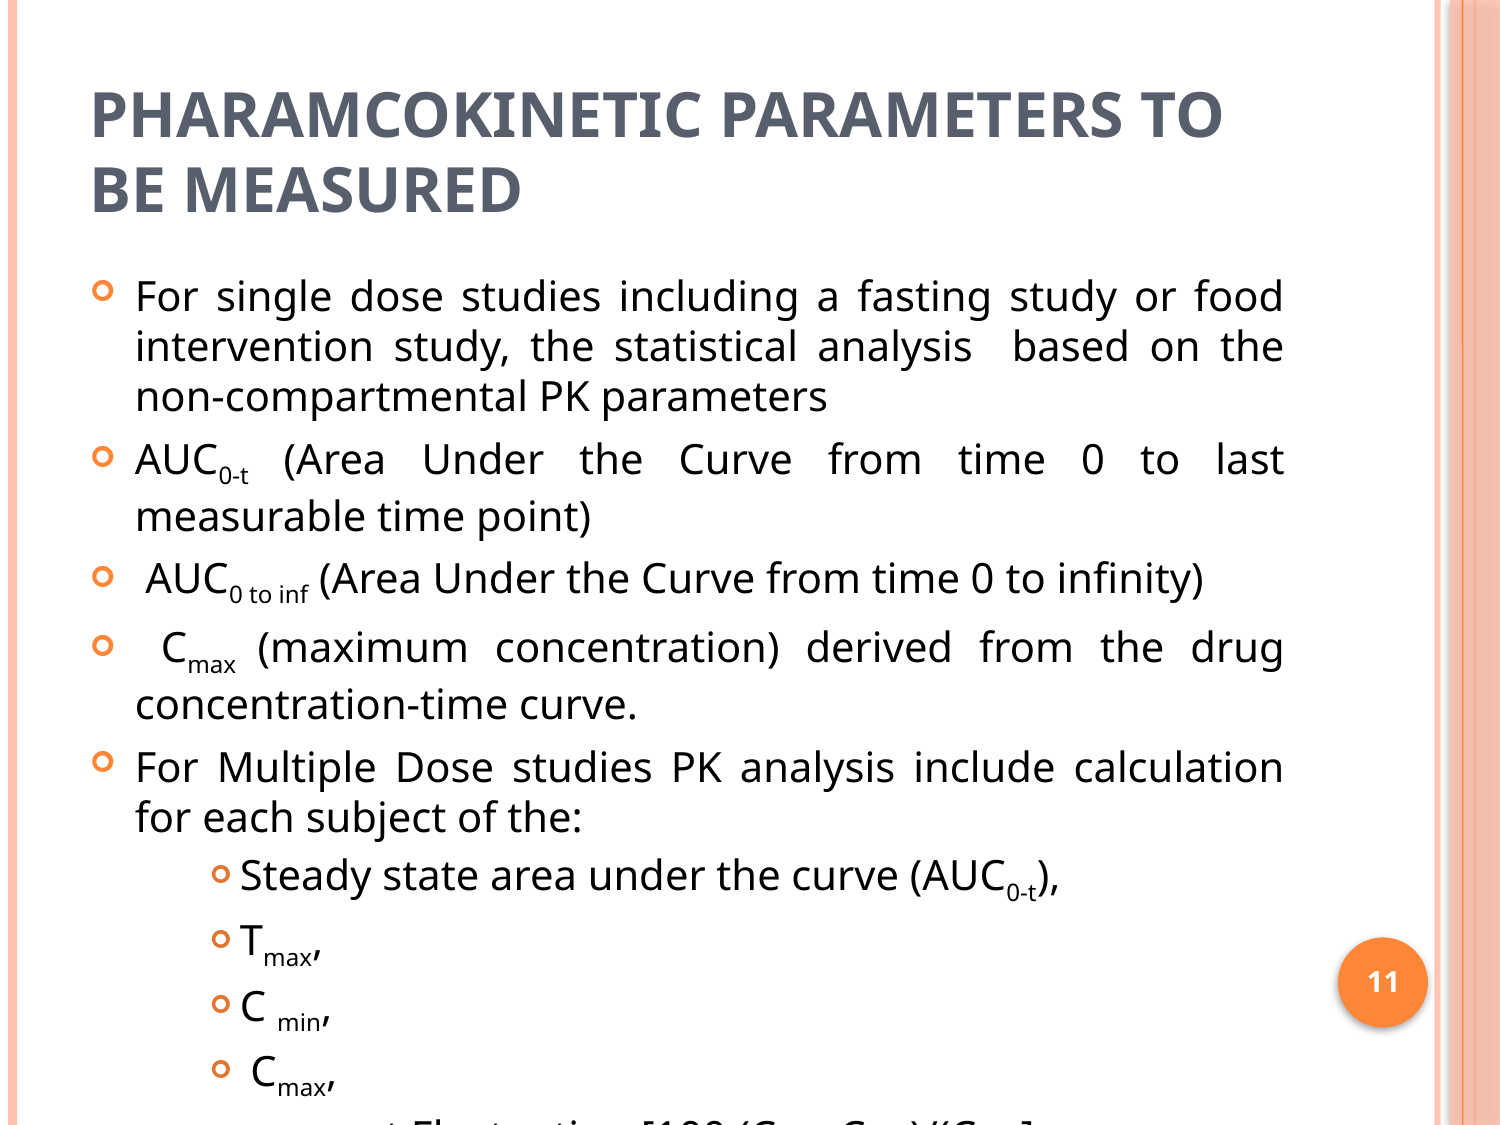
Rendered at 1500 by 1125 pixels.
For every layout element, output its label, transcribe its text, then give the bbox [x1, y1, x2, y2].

title PHARAMCOKINETIC PARAMETERS TO BE MEASURED [75, 45, 1300, 233]
list For single dose studies including a fasting study or food intervention study, the statistical analysis based on the non-compartmental PK parameters AUC0-t (Area Under the Curve from time 0 to last measurable time point) AUC0 to inf (Area Under the Curve from time 0 to infinity) Cmax (maximum concentration) derived from the drug concentration-time curve. For Multiple Dose studies PK analysis include calculation for each subject of the: Steady state area under the curve (AUC0-t), Tmax, C min, Cmax, percent Fluctuation [100 (Cmax-Cmin)/(Cmin] [75, 262, 1300, 1062]
slide_number 11 [1333, 940, 1434, 1027]
